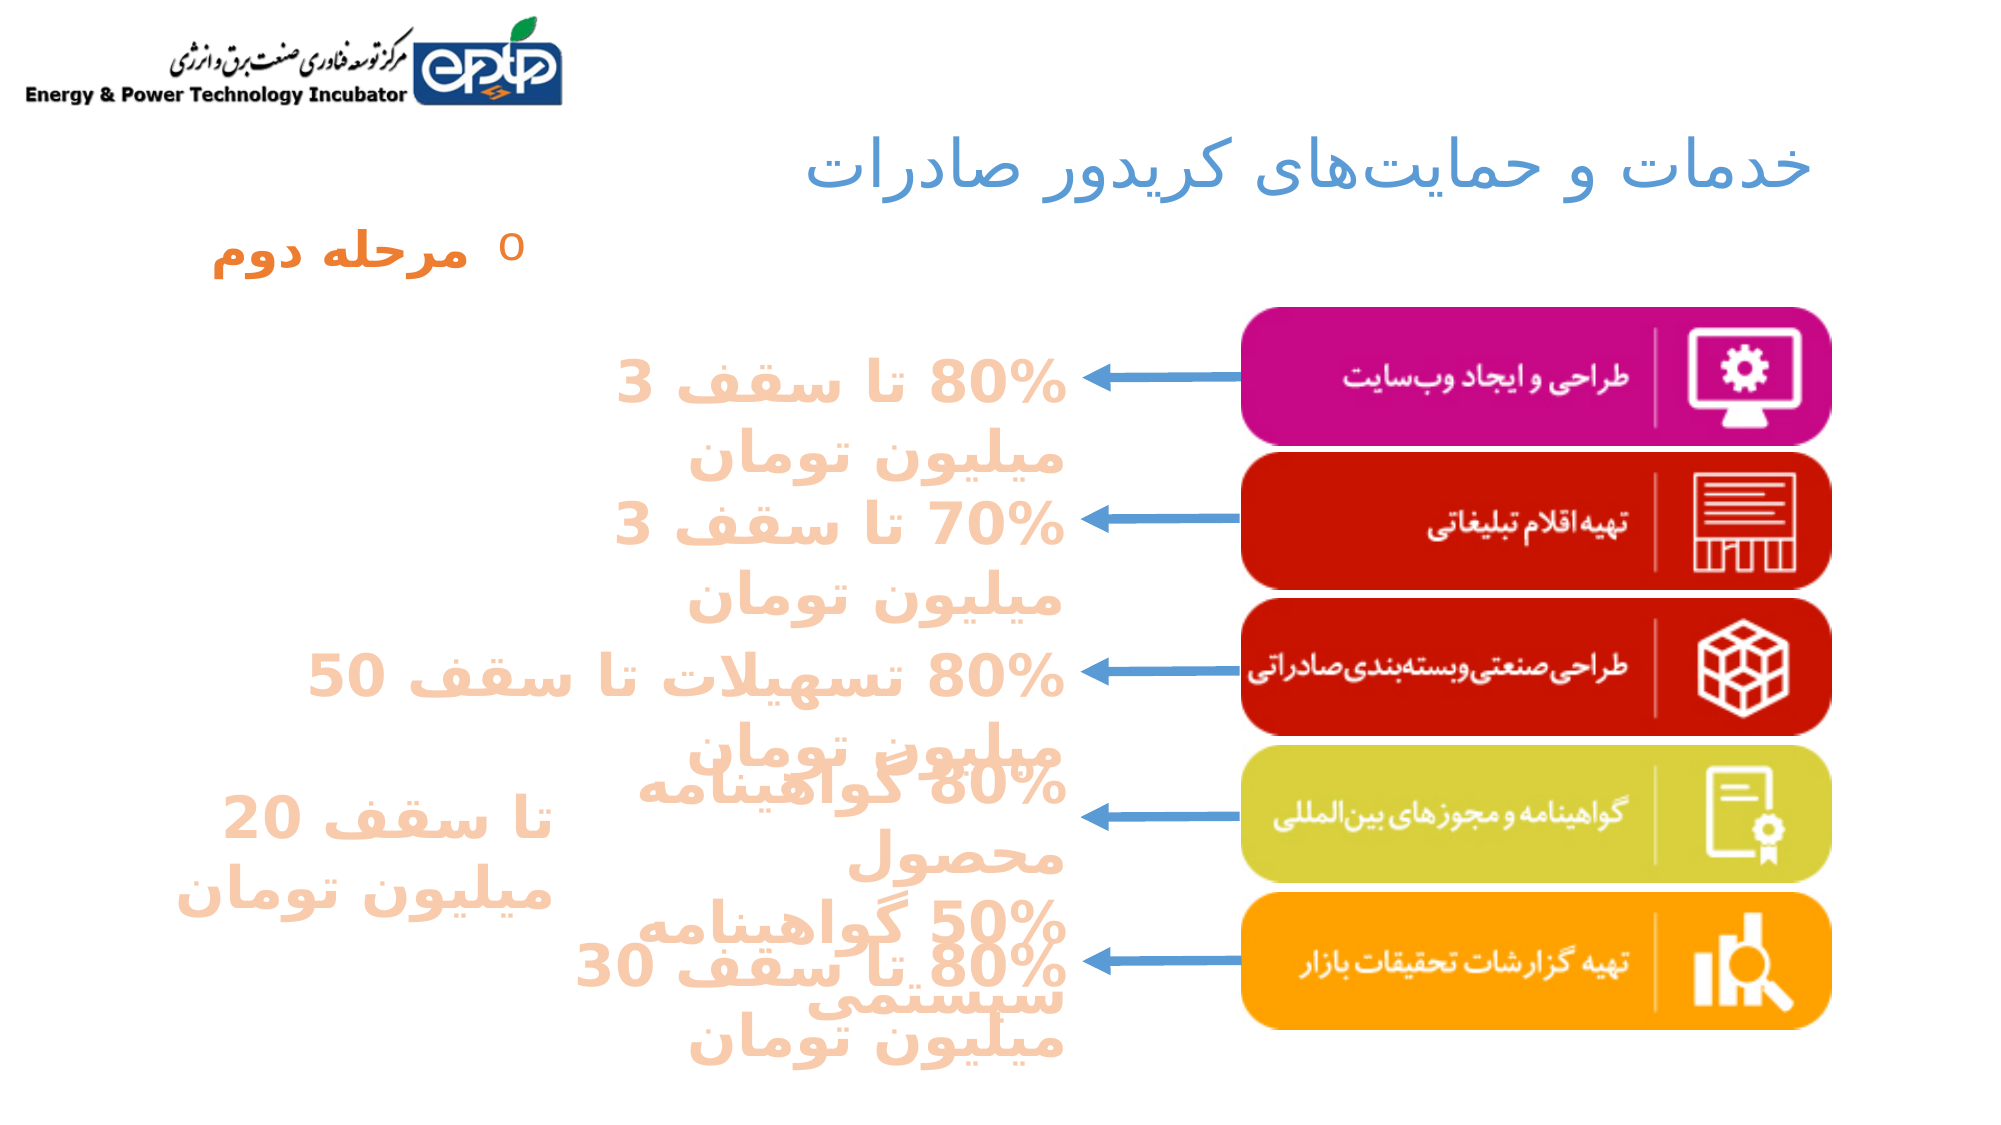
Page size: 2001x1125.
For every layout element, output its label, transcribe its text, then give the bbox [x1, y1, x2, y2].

text_box مرحله دوم [196, 209, 594, 285]
picture [1241, 598, 1832, 736]
text_box 80% تسهیلات تا سقف 50 میلیون تومان [217, 631, 1081, 773]
picture [3, 2, 565, 117]
picture [1241, 745, 1832, 883]
text_box 80% تا سقف 3 میلیون تومان [394, 336, 1083, 492]
text_box 80% گواهینامه محصول 50% گواهینامه سیستمی [394, 737, 1083, 920]
picture [1241, 307, 1832, 446]
text_box تا سقف 20 میلیون تومان [36, 773, 570, 928]
text_box 80% تا سقف 30 میلیون تومان [394, 920, 1083, 1076]
picture [1241, 892, 1832, 1030]
title خدمات و حمایت‌های کریدور صادرات [180, 47, 1830, 285]
text_box 70% تا سقف 3 میلیون تومان [392, 478, 1081, 631]
picture [1241, 452, 1832, 590]
